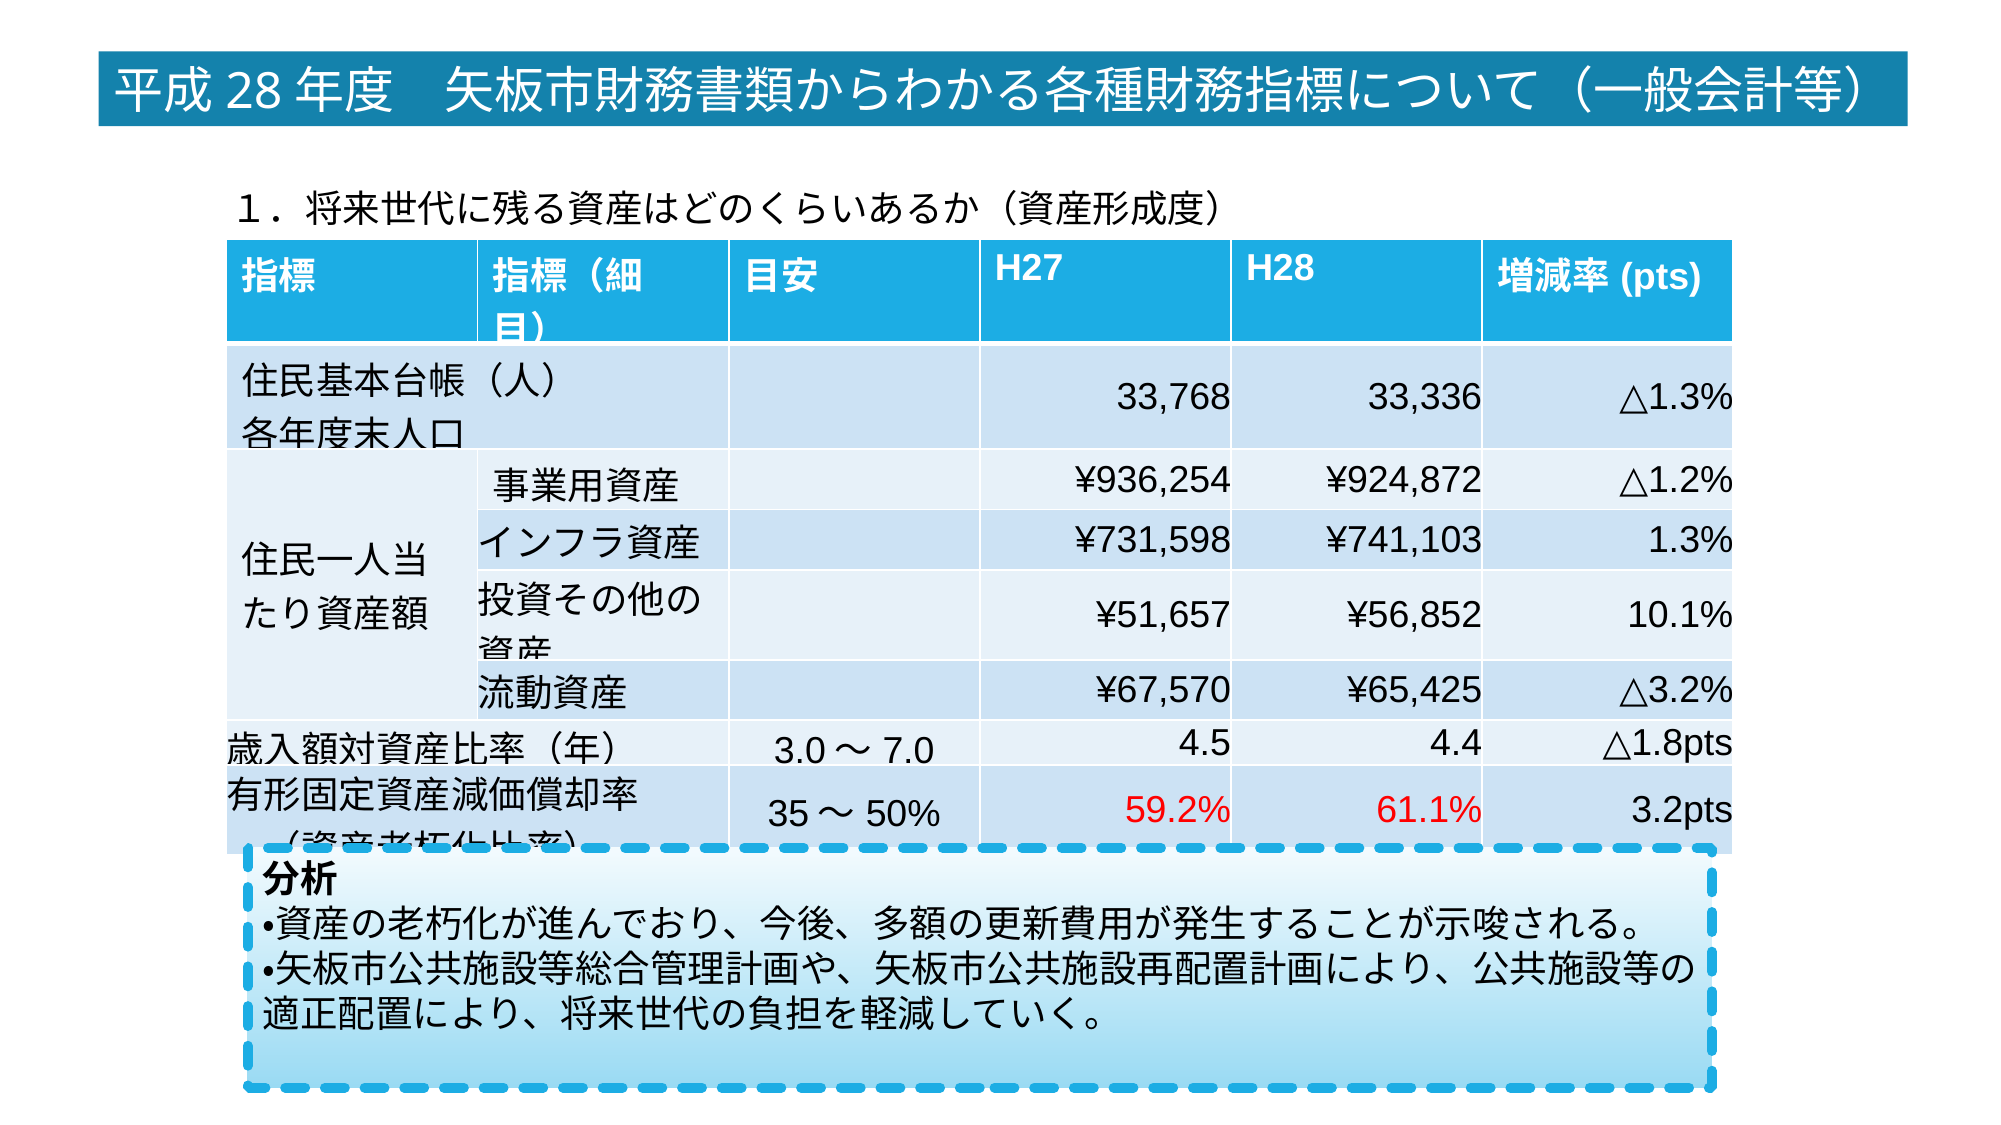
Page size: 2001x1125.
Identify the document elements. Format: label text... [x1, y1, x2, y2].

table_cell [730, 450, 979, 509]
table_cell 10.1% [1483, 571, 1732, 659]
table_cell インフラ資産 [478, 510, 728, 569]
table_cell △1.2% [1483, 450, 1732, 509]
table_cell 3.0～7.0 [730, 721, 979, 764]
table_cell 33,768 [981, 346, 1230, 448]
table_cell 有形固定資産減価償却率 （資産老朽化比率） [227, 766, 728, 854]
table_cell ¥924,872 [1232, 450, 1481, 509]
table_cell [730, 661, 979, 719]
table_cell ¥741,103 [1232, 510, 1481, 569]
table_cell ¥51,657 [981, 571, 1230, 659]
table_cell 4.4 [1232, 721, 1481, 764]
table_header 増減率(pts) [1483, 240, 1732, 341]
table_cell △3.2% [1483, 661, 1732, 719]
table_cell ¥936,254 [981, 450, 1230, 509]
table_cell 投資その他の資産 [478, 571, 728, 659]
table_cell 33,336 [1232, 346, 1481, 448]
table_header 指標（細目） [478, 240, 728, 341]
table_cell ¥65,425 [1232, 661, 1481, 719]
table_cell ¥56,852 [1232, 571, 1481, 659]
table_cell ¥731,598 [981, 510, 1230, 569]
table_cell 35～50% [730, 766, 979, 847]
text_box 平成28年度 矢板市財務書類からわかる各種財務指標について（一般会計等） [98, 51, 1908, 127]
table_cell 59.2% [981, 766, 1230, 847]
table_cell [730, 346, 979, 448]
table_cell 住民一人当たり資産額 [227, 450, 477, 719]
table_cell △1.8pts [1483, 721, 1732, 764]
table_header H27 [981, 240, 1230, 341]
table_cell 流動資産 [478, 661, 728, 719]
table_cell 歳入額対資産比率（年） [227, 721, 728, 764]
table_cell 住民基本台帳（人） 各年度末人口 [227, 346, 728, 448]
table_cell 3.2pts [1483, 766, 1732, 854]
table_cell 4.5 [981, 721, 1230, 764]
table_cell △1.3% [1483, 346, 1732, 448]
text_box 分析 ・資産の老朽化が進んでおり、今後、多額の更新費用が発生することが示唆される。 ・矢板市公共施設等総合管理計画や、矢板市公共施設再配置計画により、公共施設等の 適正配置により、将来世代の負担を軽減していく。 [247, 847, 1712, 1088]
table_cell 61.1% [1232, 766, 1481, 847]
table_header 目安 [730, 240, 979, 341]
table_header 指標 [227, 240, 477, 341]
table_cell [730, 510, 979, 569]
table_cell [730, 571, 979, 659]
table_cell 1.3% [1483, 510, 1732, 569]
table_header H28 [1232, 240, 1481, 341]
text_box １．将来世代に残る資産はどのくらいあるか（資産形成度） [215, 177, 1258, 238]
table_cell ¥67,570 [981, 661, 1230, 719]
table_cell 事業用資産 [478, 450, 728, 509]
